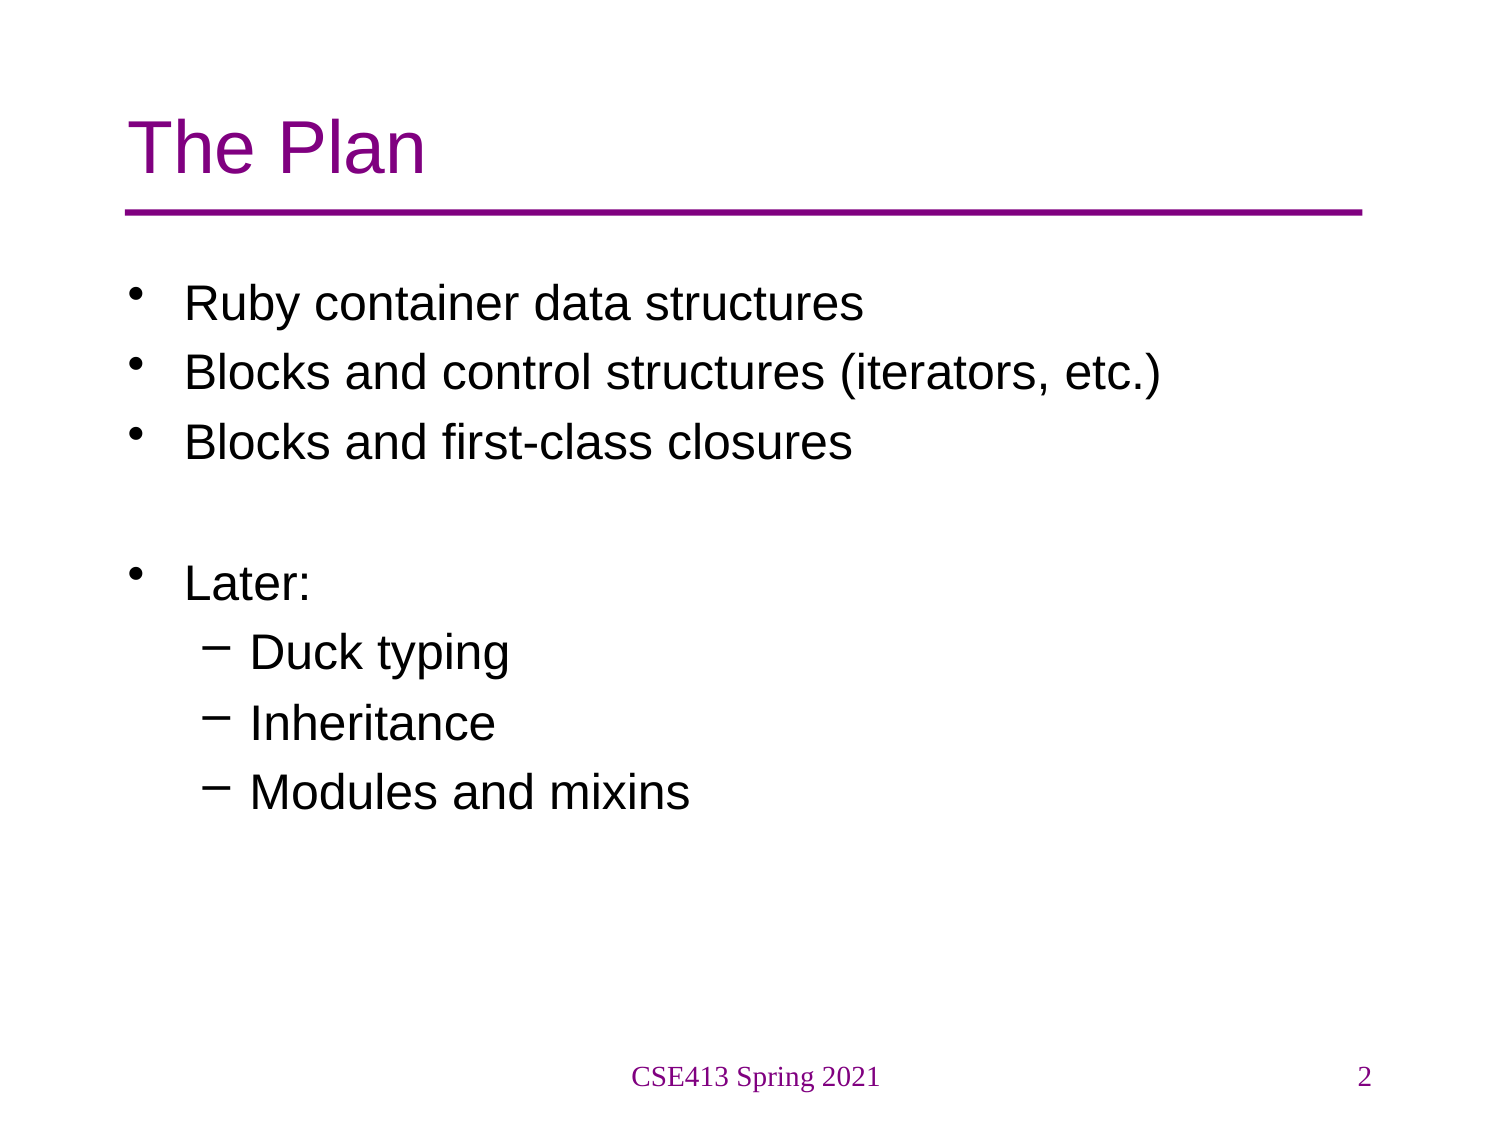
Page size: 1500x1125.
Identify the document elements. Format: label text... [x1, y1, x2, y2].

footer CSE413 Spring 2021 [474, 1049, 1038, 1125]
slide_number 2 [1074, 1049, 1388, 1125]
list Ruby container data structures Blocks and control structures (iterators, etc.) Blocks and first-class closures Later: Duck typing Inheritance Modules and mixins [112, 262, 1388, 1000]
title The Plan [112, 50, 1388, 238]
